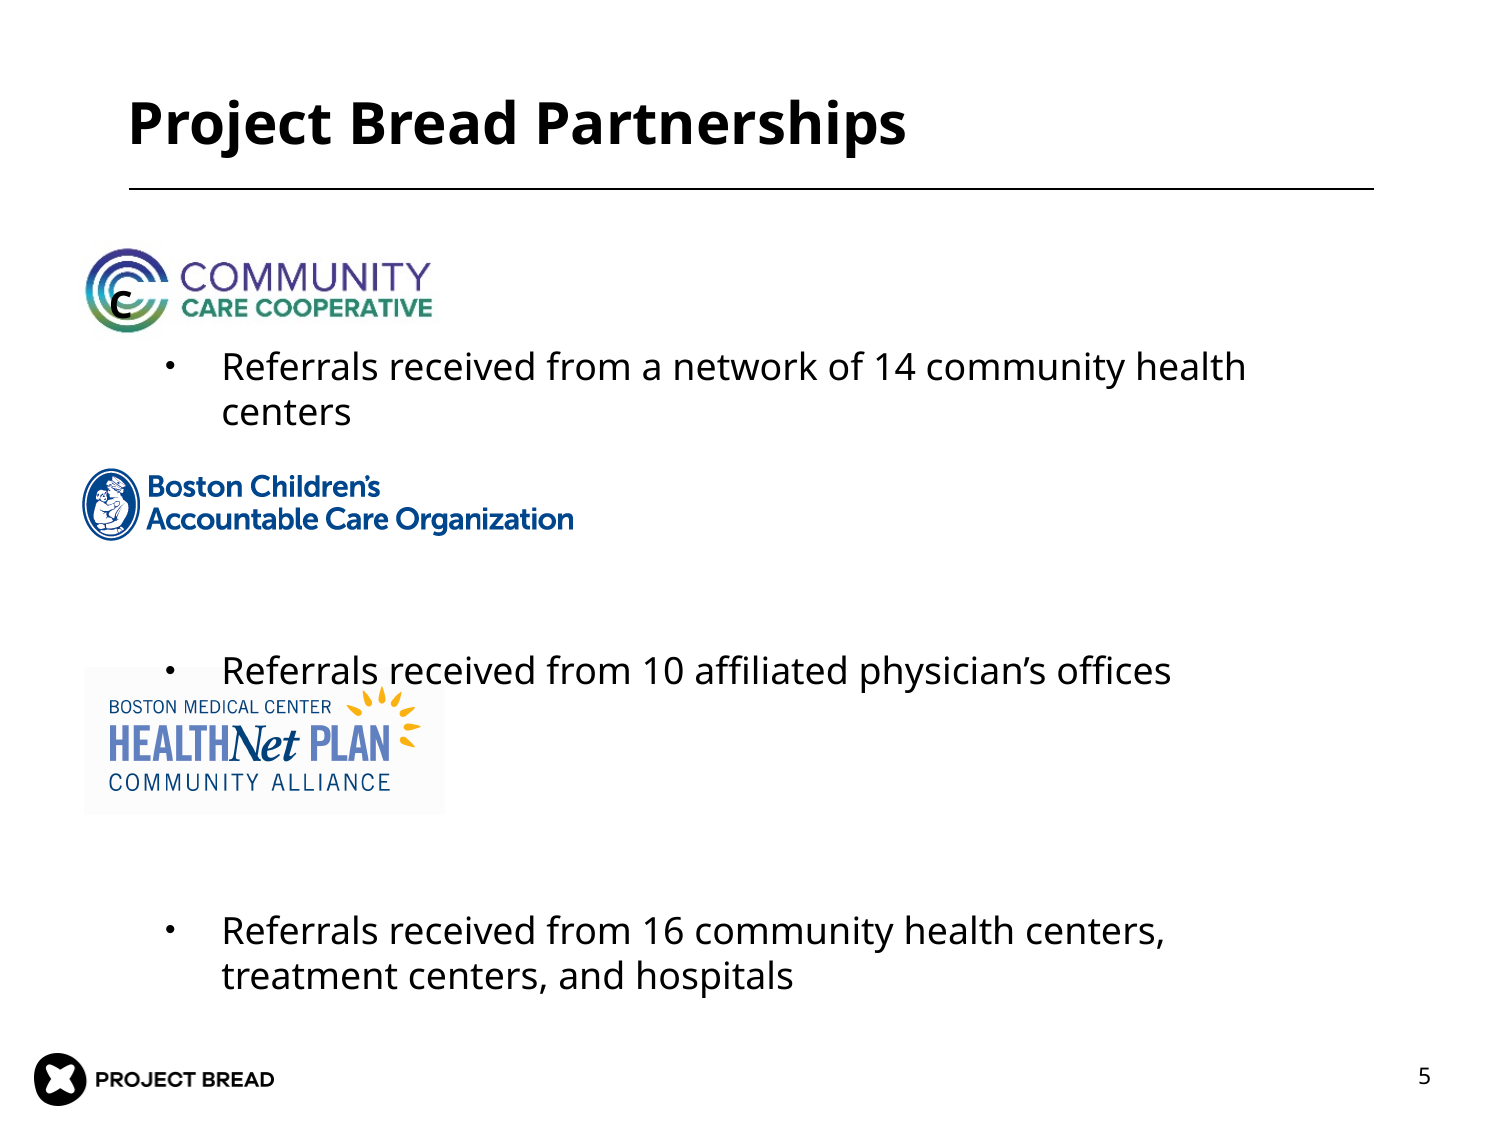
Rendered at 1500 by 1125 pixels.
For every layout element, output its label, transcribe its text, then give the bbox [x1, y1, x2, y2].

picture [83, 667, 445, 815]
picture [80, 465, 582, 544]
list C Referrals received from a network of 14 community health centers Referrals received from 10 affiliated physician’s offices Referrals received from 16 community health centers, treatment centers, and hospitals [108, 280, 1333, 1028]
picture [78, 240, 440, 344]
title Project Bread Partnerships [127, 27, 1373, 158]
picture [34, 1053, 274, 1106]
